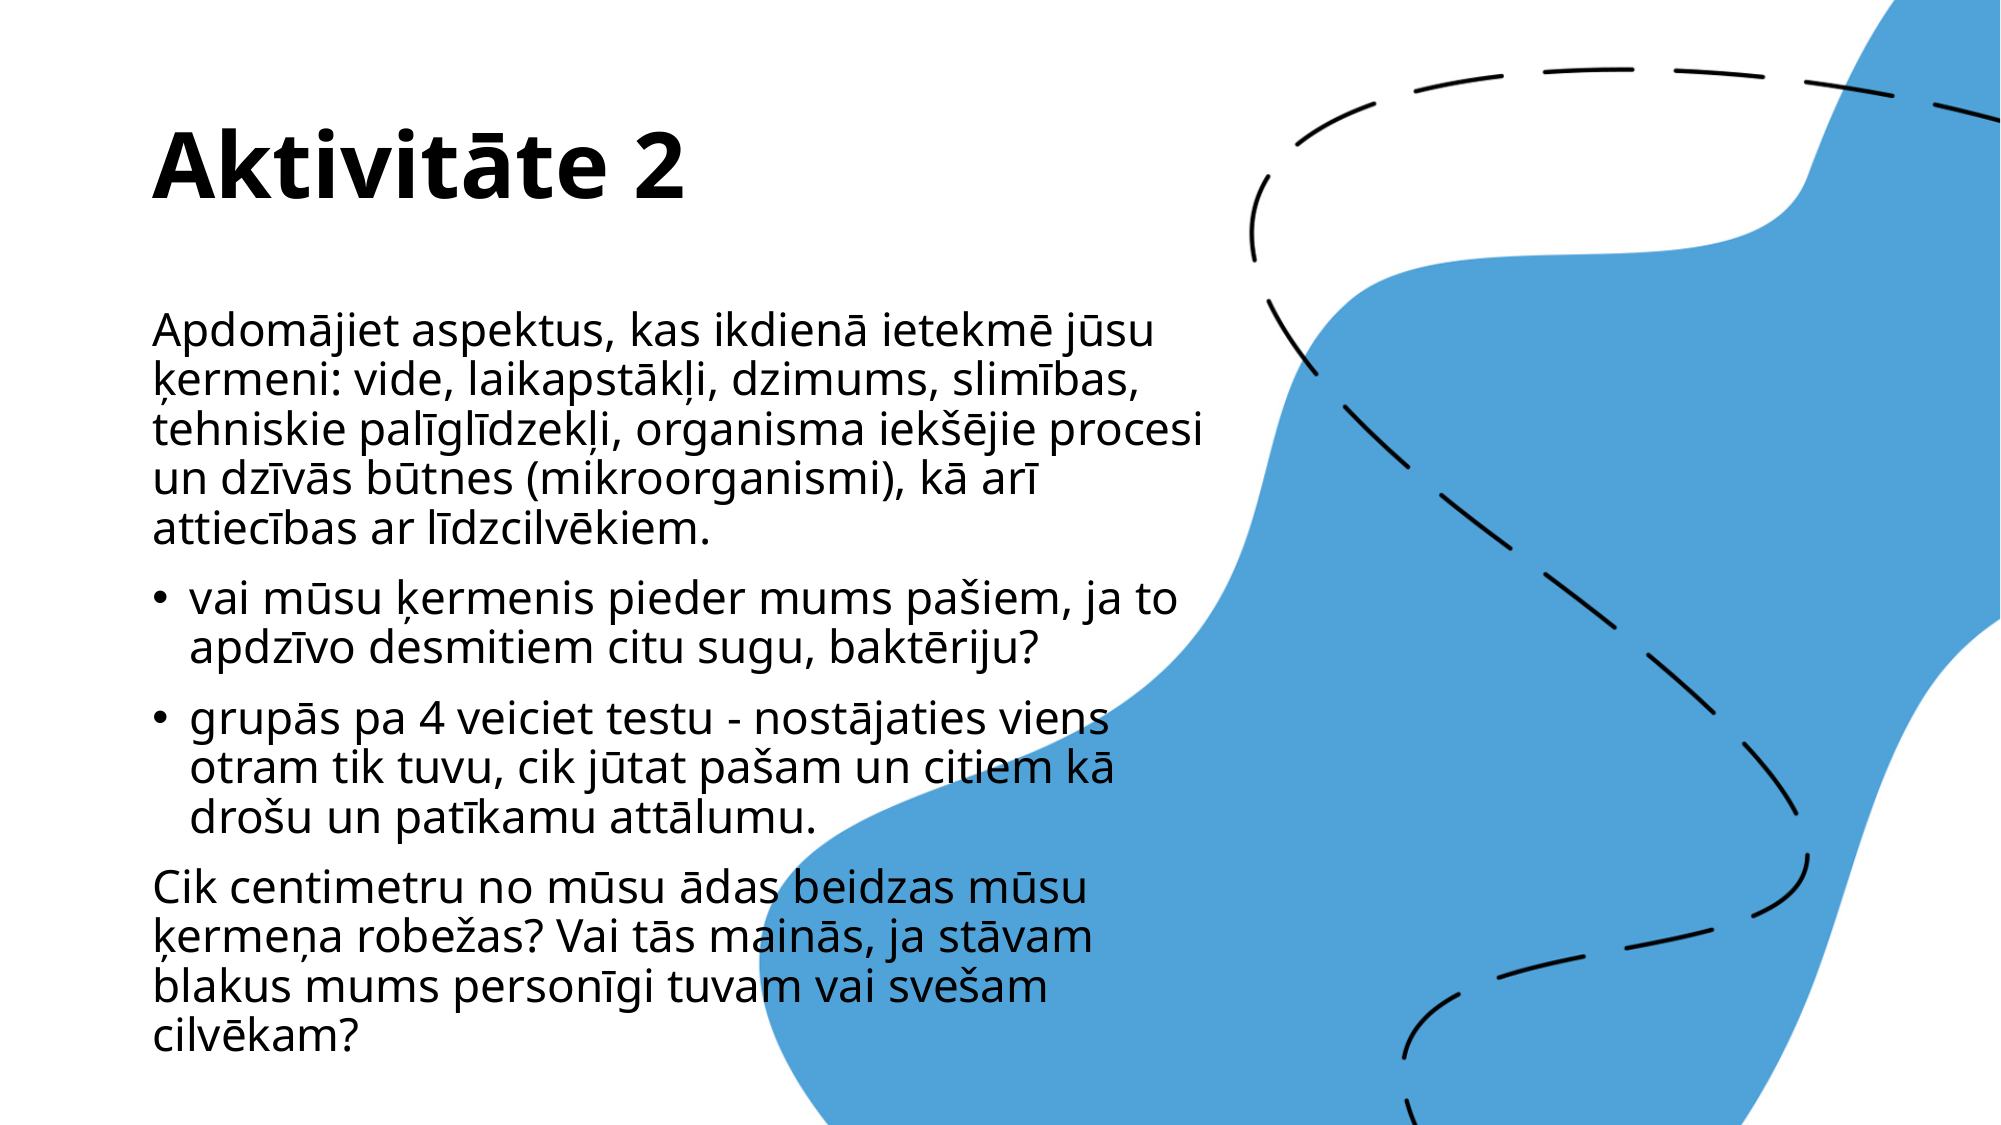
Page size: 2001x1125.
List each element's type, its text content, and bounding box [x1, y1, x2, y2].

title Aktivitāte 2 [137, 59, 1863, 278]
picture [0, 0, 2001, 1125]
list Apdomājiet aspektus, kas ikdienā ietekmē jūsu ķermeni: vide, laikapstākļi, dzimums, slimības, tehniskie palīglīdzekļi, organisma iekšējie procesi un dzīvās būtnes (mikroorganismi), kā arī attiecības ar līdzcilvēkiem. vai mūsu ķermenis pieder mums pašiem, ja to apdzīvo desmitiem citu sugu, baktēriju? grupās pa 4 veiciet testu - nostājaties viens otram tik tuvu, cik jūtat pašam un citiem kā drošu un patīkamu attālumu. Cik centimetru no mūsu ādas beidzas mūsu ķermeņa robežas? Vai tās mainās, ja stāvam blakus mums personīgi tuvam vai svešam cilvēkam? [137, 299, 1239, 1014]
